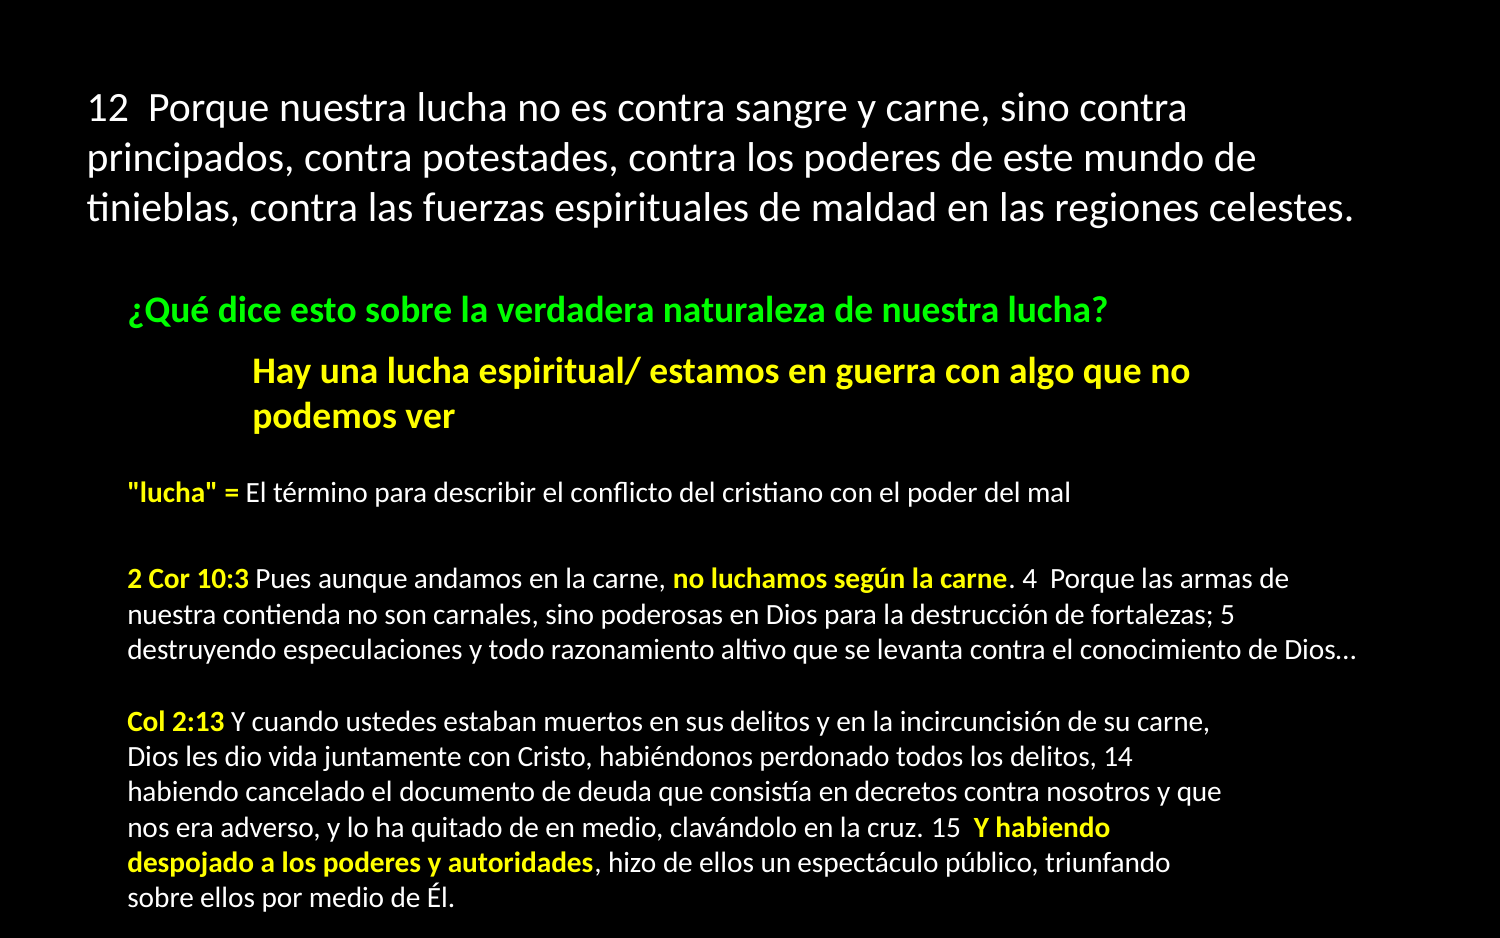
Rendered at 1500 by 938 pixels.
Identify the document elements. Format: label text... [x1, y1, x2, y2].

text_box "lucha" = El término para describir el conflicto del cristiano con el poder del mal [112, 466, 1272, 517]
text_box Hay una lucha espiritual/ estamos en guerra con algo que no podemos ver [237, 338, 1291, 443]
text_box Col 2:13 Y cuando ustedes estaban muertos en sus delitos y en la incircuncisión de su carne, Dios les dio vida juntamente con Cristo, habiéndonos perdonado todos los delitos, 14 habiendo cancelado el documento de deuda que consistía en decretos contra nosotros y que nos era adverso, y lo ha quitado de en medio, clavándolo en la cruz. 15 Y habiendo despojado a los poderes y autoridades, hizo de ellos un espectáculo público, triunfando sobre ellos por medio de Él. [112, 694, 1257, 921]
text_box ¿Qué dice esto sobre la verdadera naturaleza de nuestra lucha? [112, 277, 1156, 338]
text_box 12 Porque nuestra lucha no es contra sangre y carne, sino contra principados, contra potestades, contra los poderes de este mundo de tinieblas, contra las fuerzas espirituales de maldad en las regiones celestes. [71, 72, 1402, 238]
text_box 2 Cor 10:3 Pues aunque andamos en la carne, no luchamos según la carne. 4 Porque las armas de nuestra contienda no son carnales, sino poderosas en Dios para la destrucción de fortalezas; 5 destruyendo especulaciones y todo razonamiento altivo que se levanta contra el conocimiento de Dios… [112, 552, 1389, 673]
